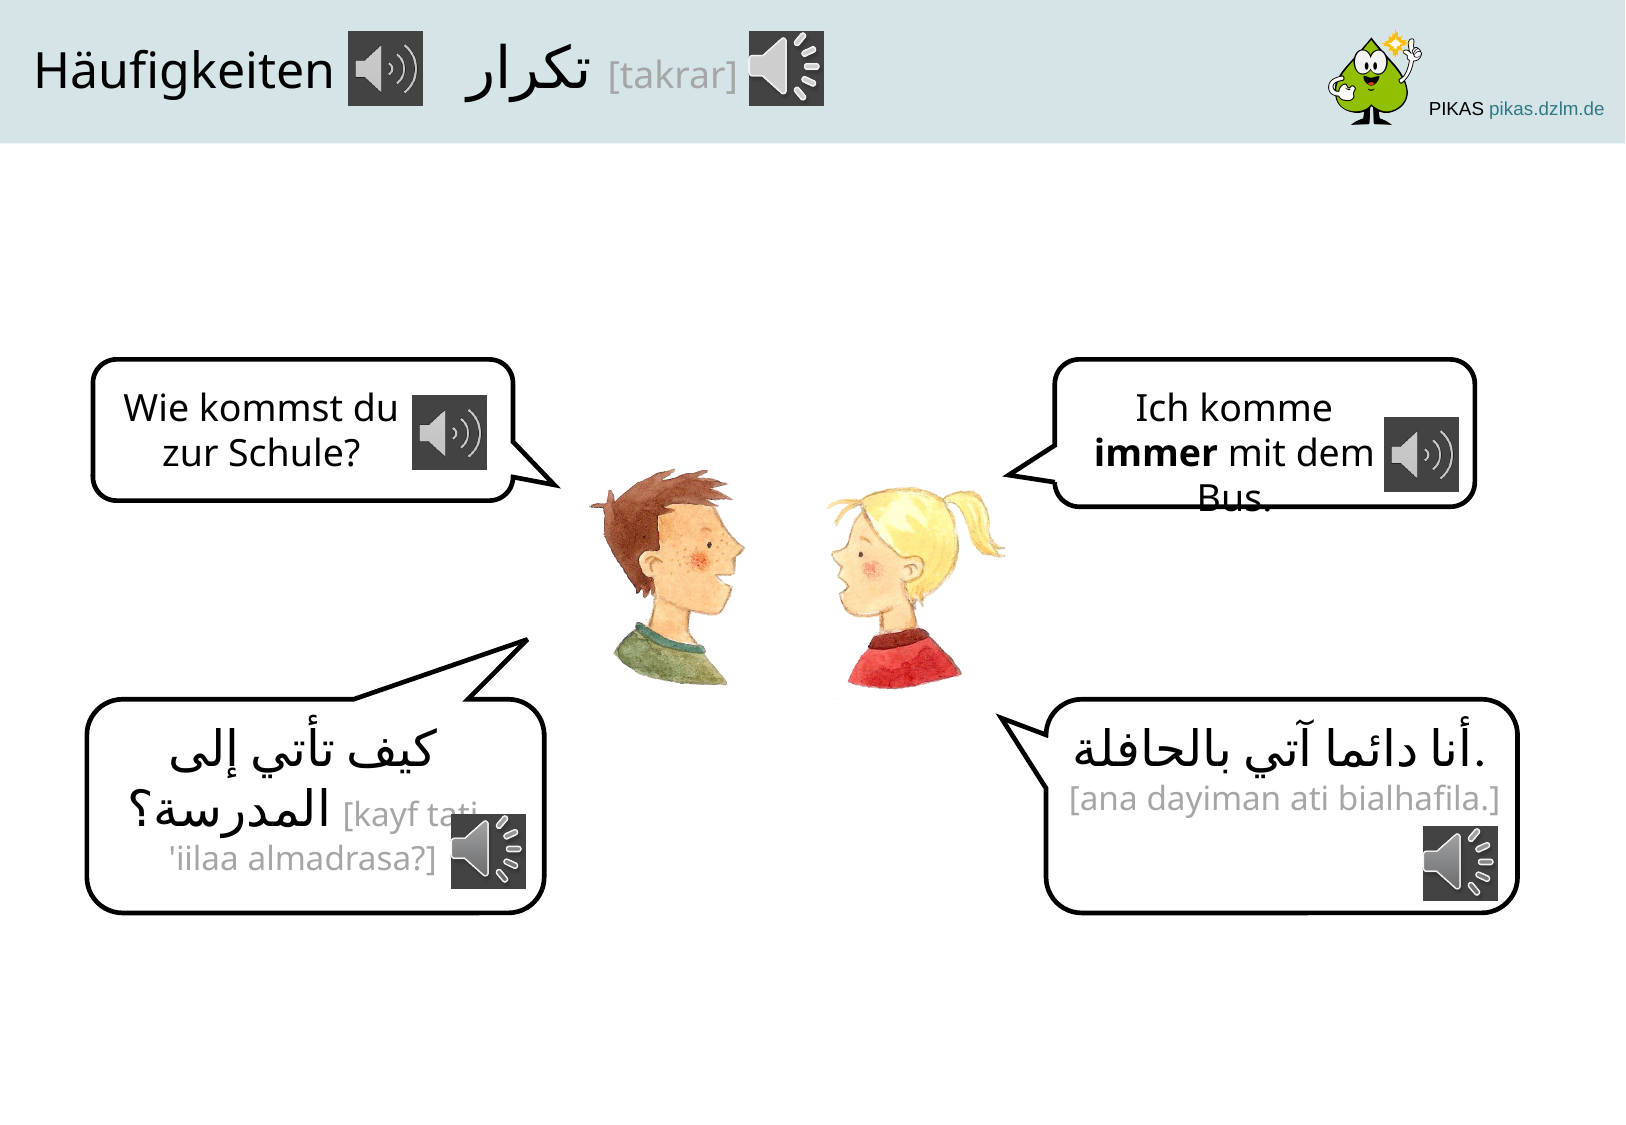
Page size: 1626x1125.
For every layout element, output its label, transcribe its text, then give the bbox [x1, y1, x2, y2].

picture [1328, 26, 1422, 125]
picture [1383, 416, 1461, 493]
text_box [998, 698, 1519, 914]
text_box [85, 638, 546, 914]
picture [589, 468, 747, 686]
picture [747, 30, 825, 107]
picture [1421, 825, 1499, 903]
picture [449, 812, 527, 890]
text_box [91, 358, 558, 502]
picture [411, 394, 489, 471]
picture [825, 485, 1008, 700]
text_box Ich komme immer mit dem Bus. [1054, 491, 1415, 527]
picture [347, 30, 424, 107]
text_box [1005, 358, 1476, 508]
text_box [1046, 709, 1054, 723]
text_box تكرار [takrar] [456, 19, 1001, 111]
text_box كيف تأتي إلى المدرسة؟ [kayf tati 'iilaa almadrasa?] [74, 709, 95, 884]
text_box أنا دائما آتي بالحافلة. [ana dayiman ati bialhafila.] [1509, 709, 1525, 824]
text_box Häufigkeiten [23, 23, 472, 114]
